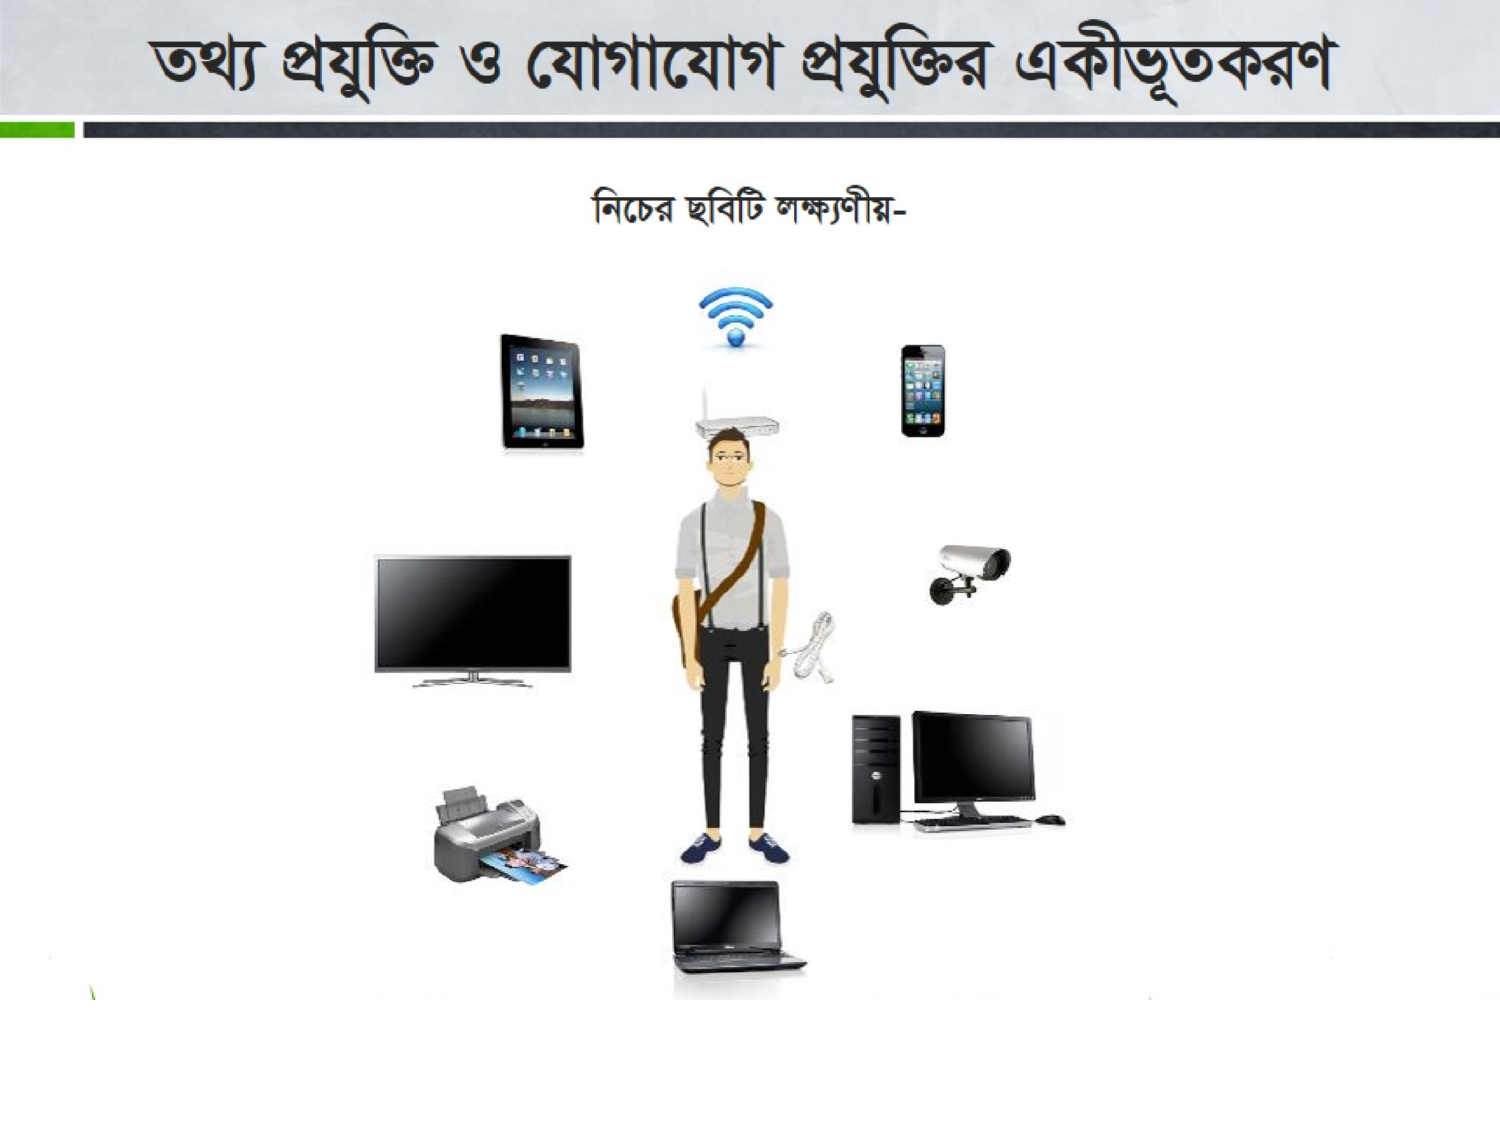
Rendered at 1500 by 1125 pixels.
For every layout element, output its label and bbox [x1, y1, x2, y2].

picture [0, 0, 1500, 1000]
